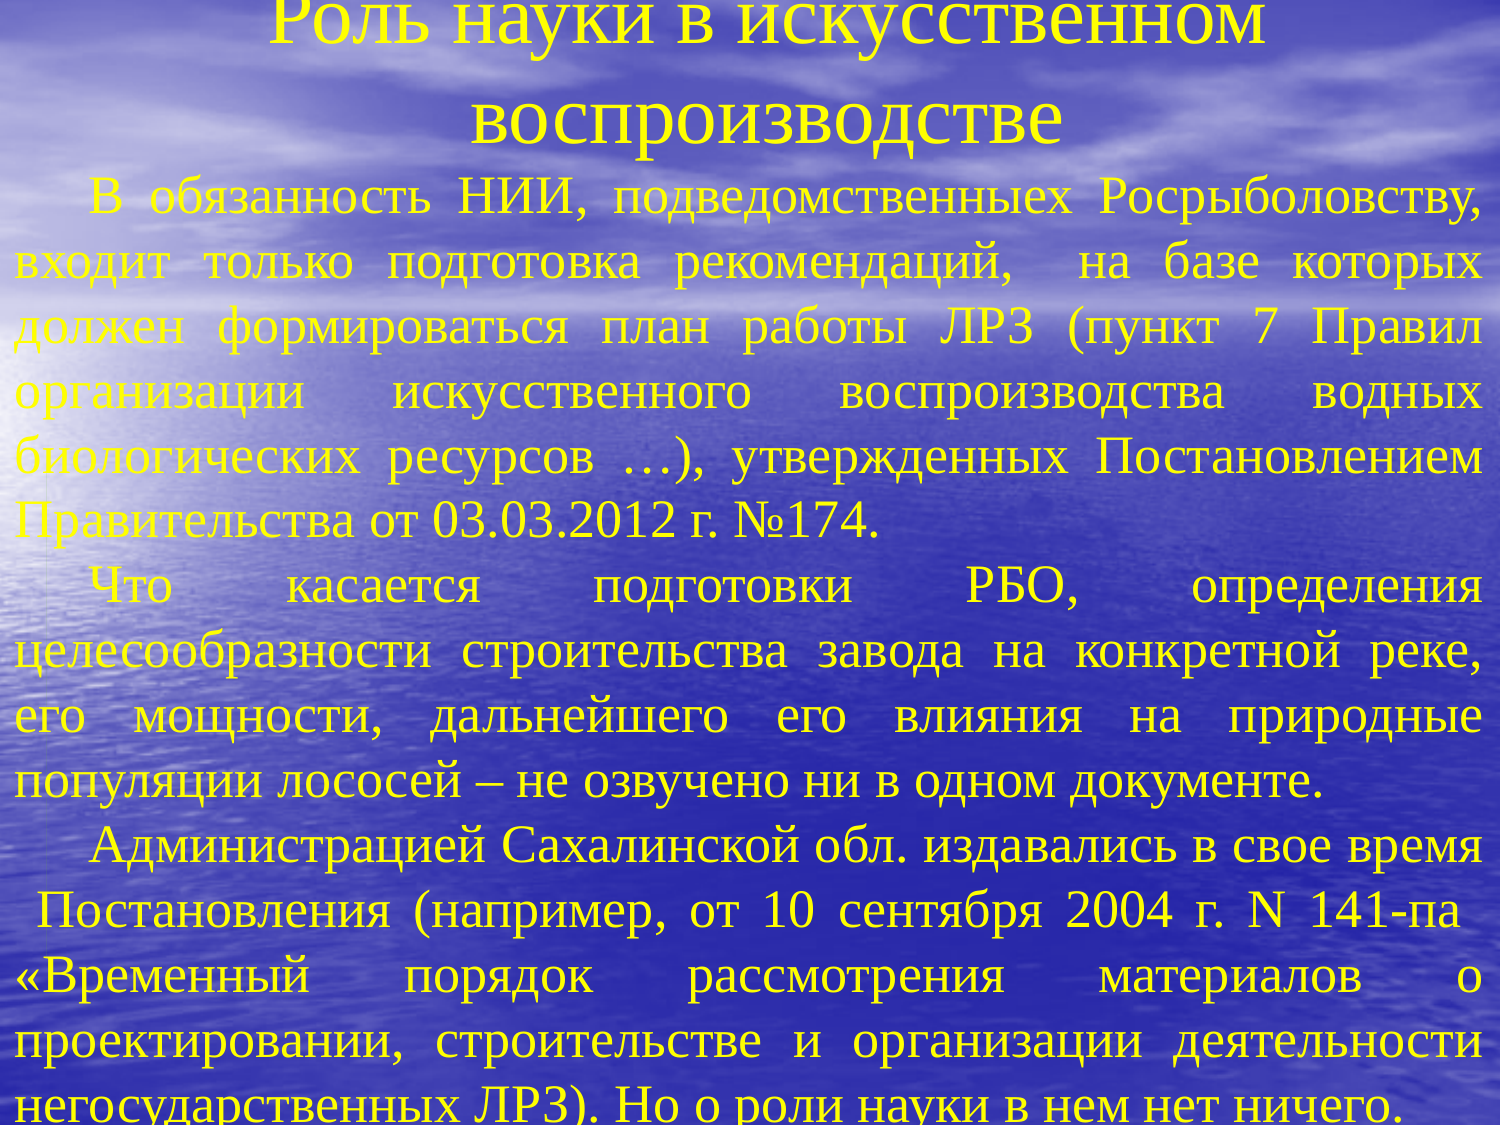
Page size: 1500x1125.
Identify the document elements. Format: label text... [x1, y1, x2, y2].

text_box В обязанность НИИ, подведомственныех Росрыболовству, входит только подготовка рекомендаций, на базе которых должен формироваться план работы ЛРЗ (пункт 7 Правил организации искусственного воспроизводства водных биологических ресурсов …), утвержденных Постановлением Правительства от 03.03.2012 г. №174. Что касается подготовки РБО, определения целесообразности строительства завода на конкретной реке, его мощности, дальнейшего его влияния на природные популяции лососей – не озвучено ни в одном документе. Администрацией Сахалинской обл. издавались в свое время Постановления (например, от 10 сентября 2004 г. N 141-па «Временный порядок рассмотрения материалов о проектировании, строительстве и организации деятельности негосударственных ЛРЗ). Но о роли науки в нем нет ничего. [0, 151, 1500, 1125]
title Роль науки в искусственном воспроизводстве [17, 66, 1500, 151]
